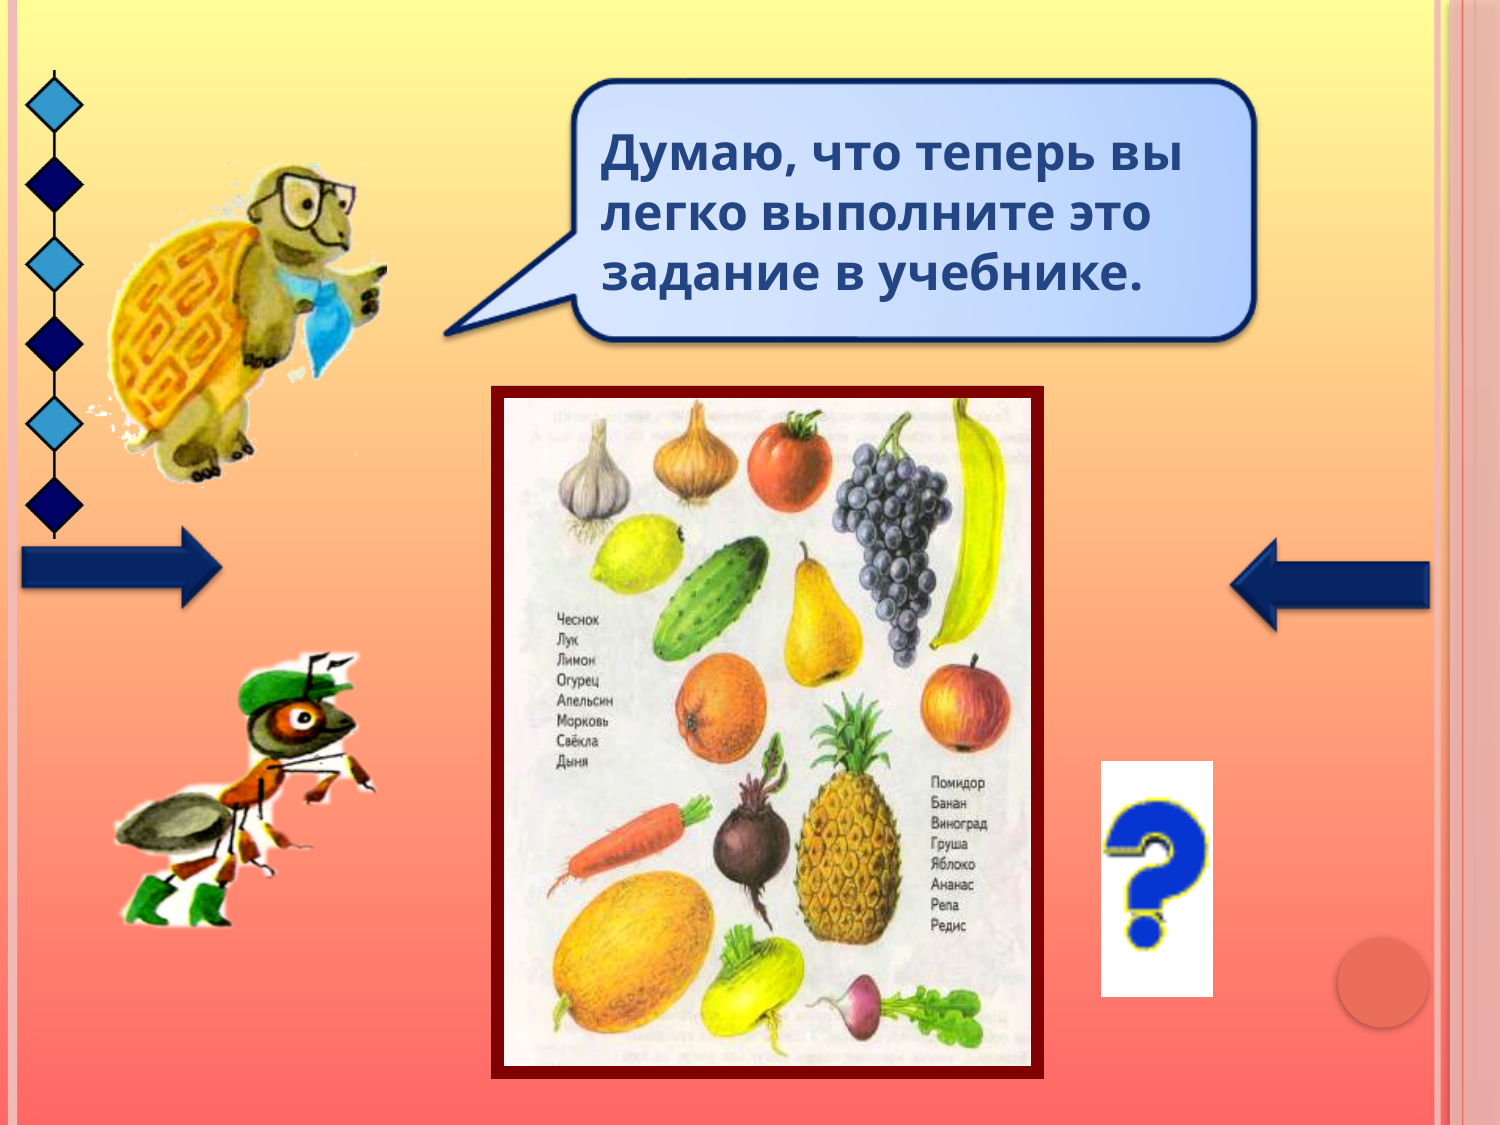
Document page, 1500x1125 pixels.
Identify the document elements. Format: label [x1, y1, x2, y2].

text_box [1218, 530, 1441, 648]
picture [503, 397, 1032, 1067]
picture [1100, 761, 1213, 998]
list [94, 163, 388, 505]
text_box [433, 72, 1268, 358]
picture [80, 631, 424, 951]
picture [22, 69, 88, 540]
text_box [11, 518, 234, 624]
